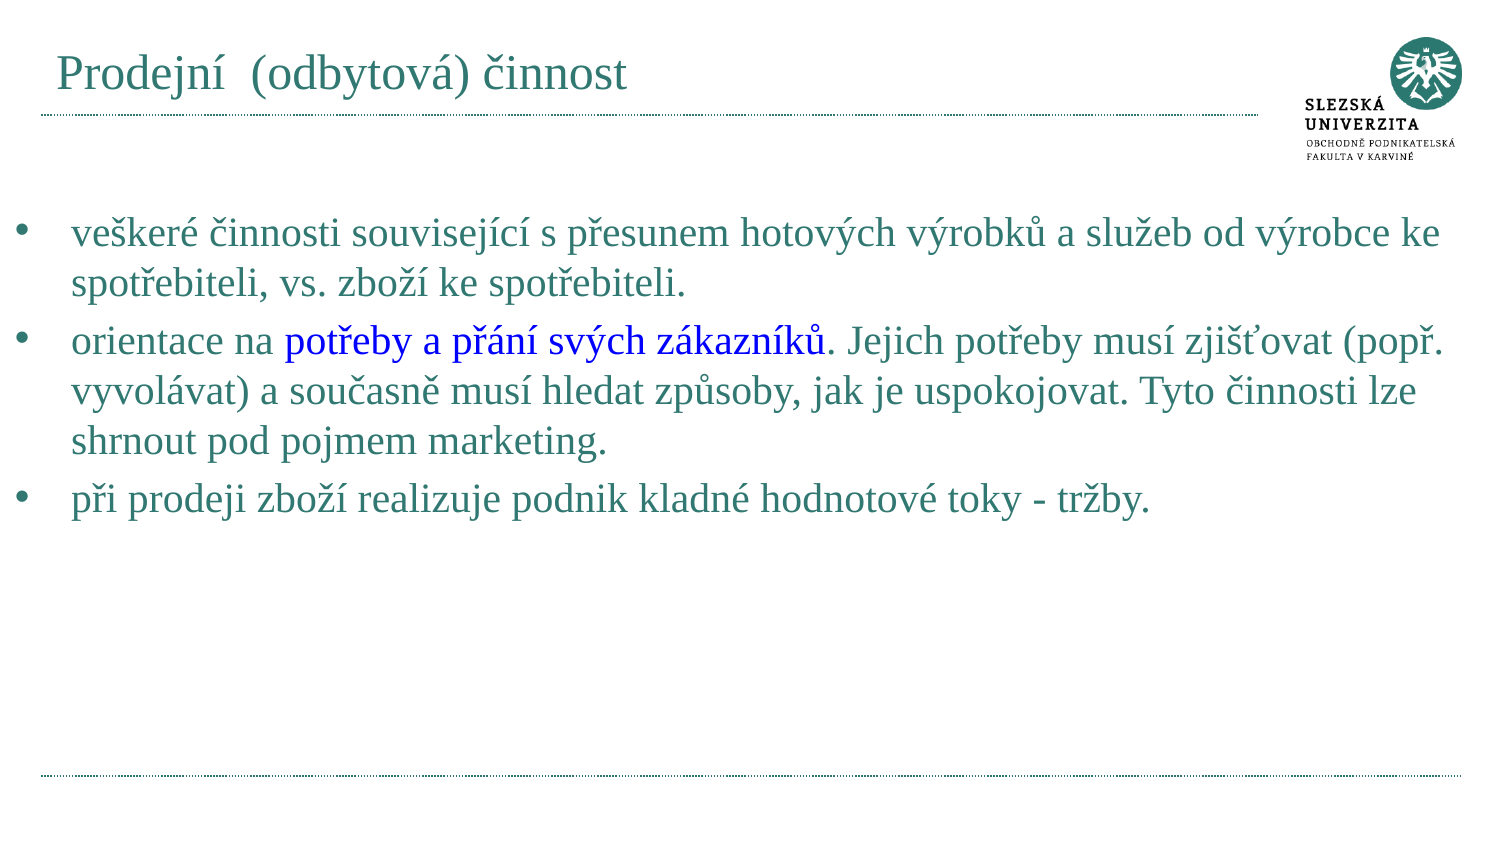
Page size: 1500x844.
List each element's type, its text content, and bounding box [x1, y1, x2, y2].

picture [1305, 37, 1462, 160]
title Prodejní (odbytová) činnost [41, 32, 786, 116]
list veškeré činnosti související s přesunem hotových výrobků a služeb od výrobce ke spotřebiteli, vs. zboží ke spotřebiteli. orientace na potřeby a přání svých zákazníků. Jejich potřeby musí zjišťovat (popř. vyvolávat) a současně musí hledat způsoby, jak je uspokojovat. Tyto činnosti lze shrnout pod pojmem marketing. při prodeji zboží realizuje podnik kladné hodnotové toky - tržby. [0, 196, 1500, 755]
